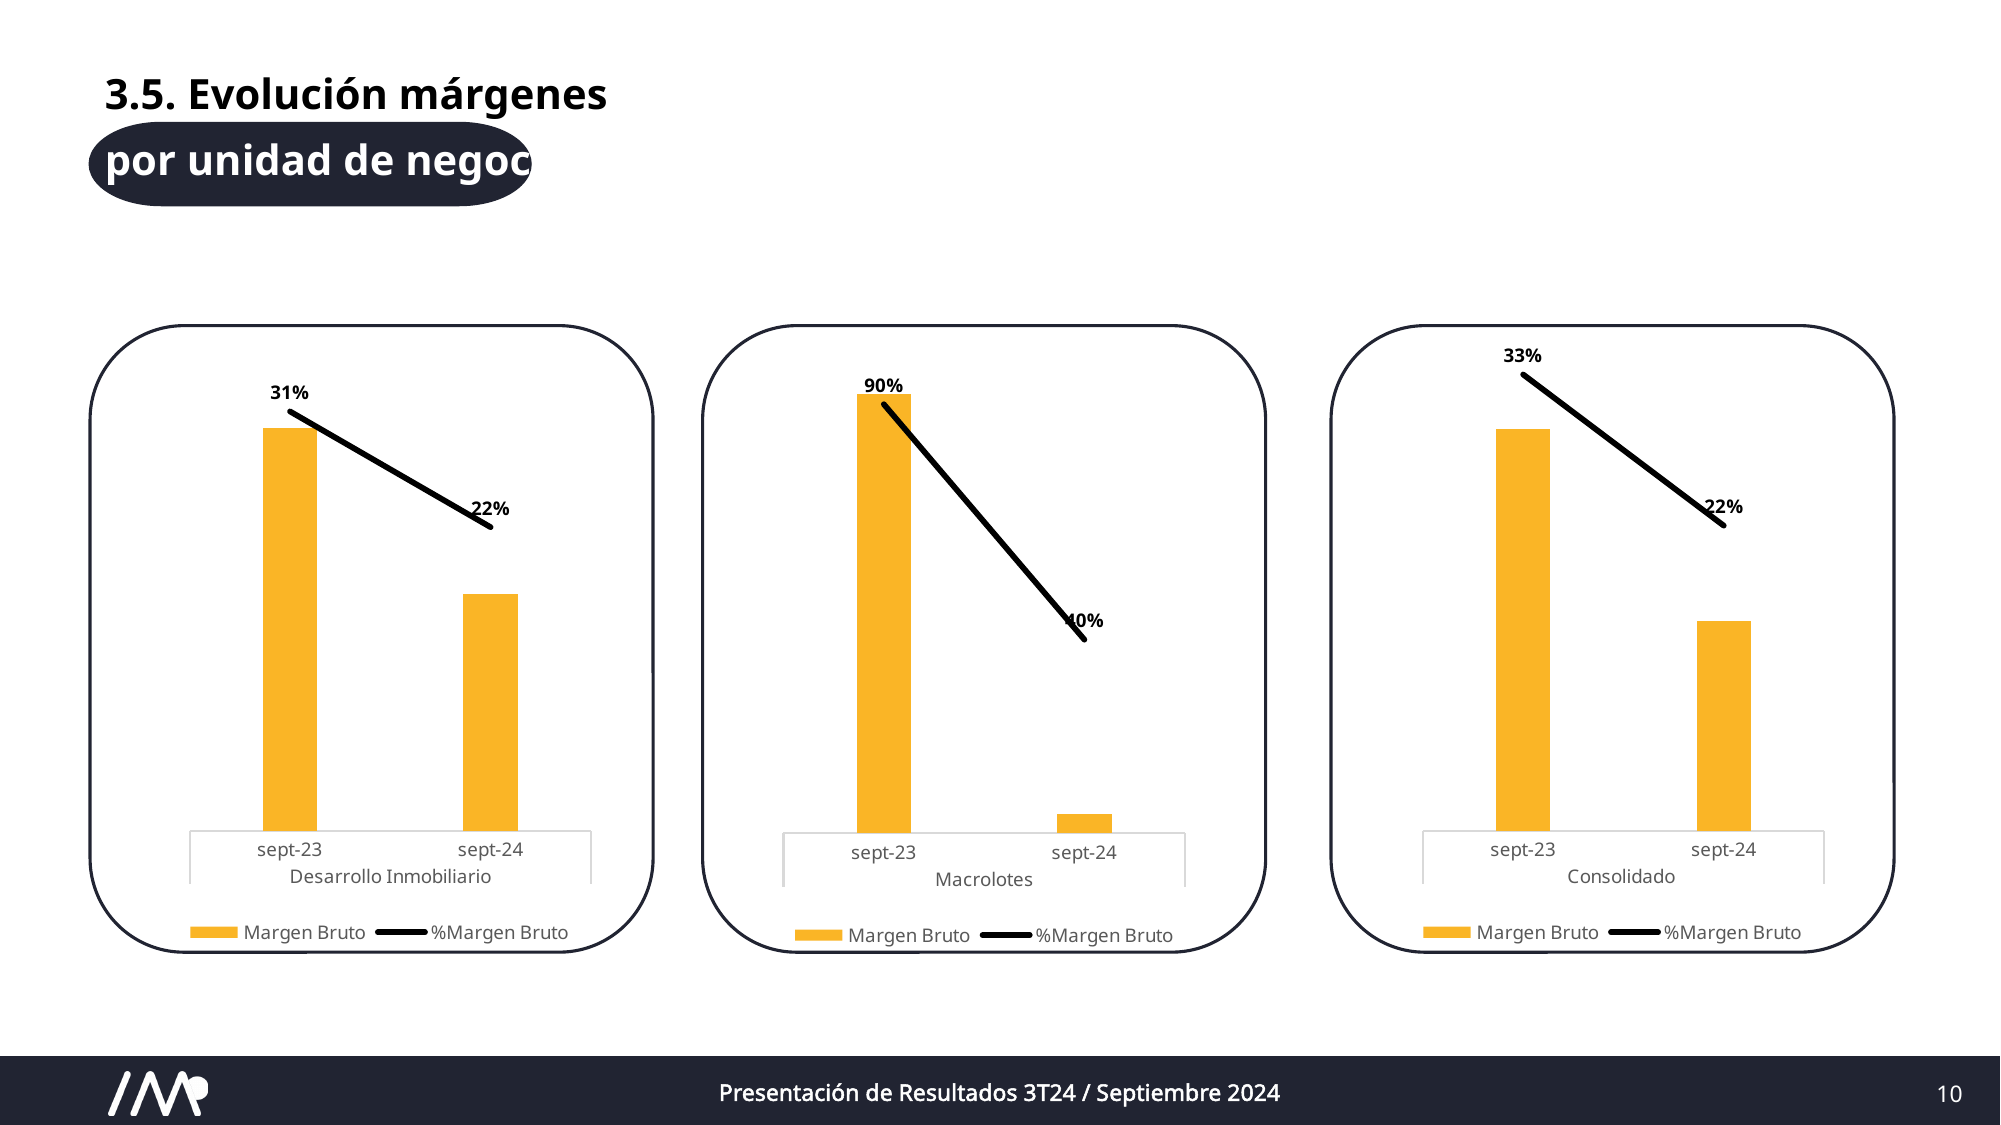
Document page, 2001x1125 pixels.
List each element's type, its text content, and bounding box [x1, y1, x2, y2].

text_box [701, 366, 717, 912]
chart [717, 327, 1251, 955]
picture [107, 1070, 209, 1117]
text_box [1251, 366, 1268, 912]
chart [1346, 325, 1879, 953]
text_box [1329, 365, 1346, 912]
text_box 3.5. Evolución márgenes por unidad de negocio [90, 66, 1455, 225]
text_box [1879, 365, 1896, 913]
text_box 10 [1528, 1065, 1978, 1125]
text_box [88, 355, 113, 923]
text_box [646, 379, 655, 899]
chart [113, 325, 646, 953]
text_box Presentación de Resultados 3T24 / Septiembre 2024 [0, 1056, 2000, 1125]
